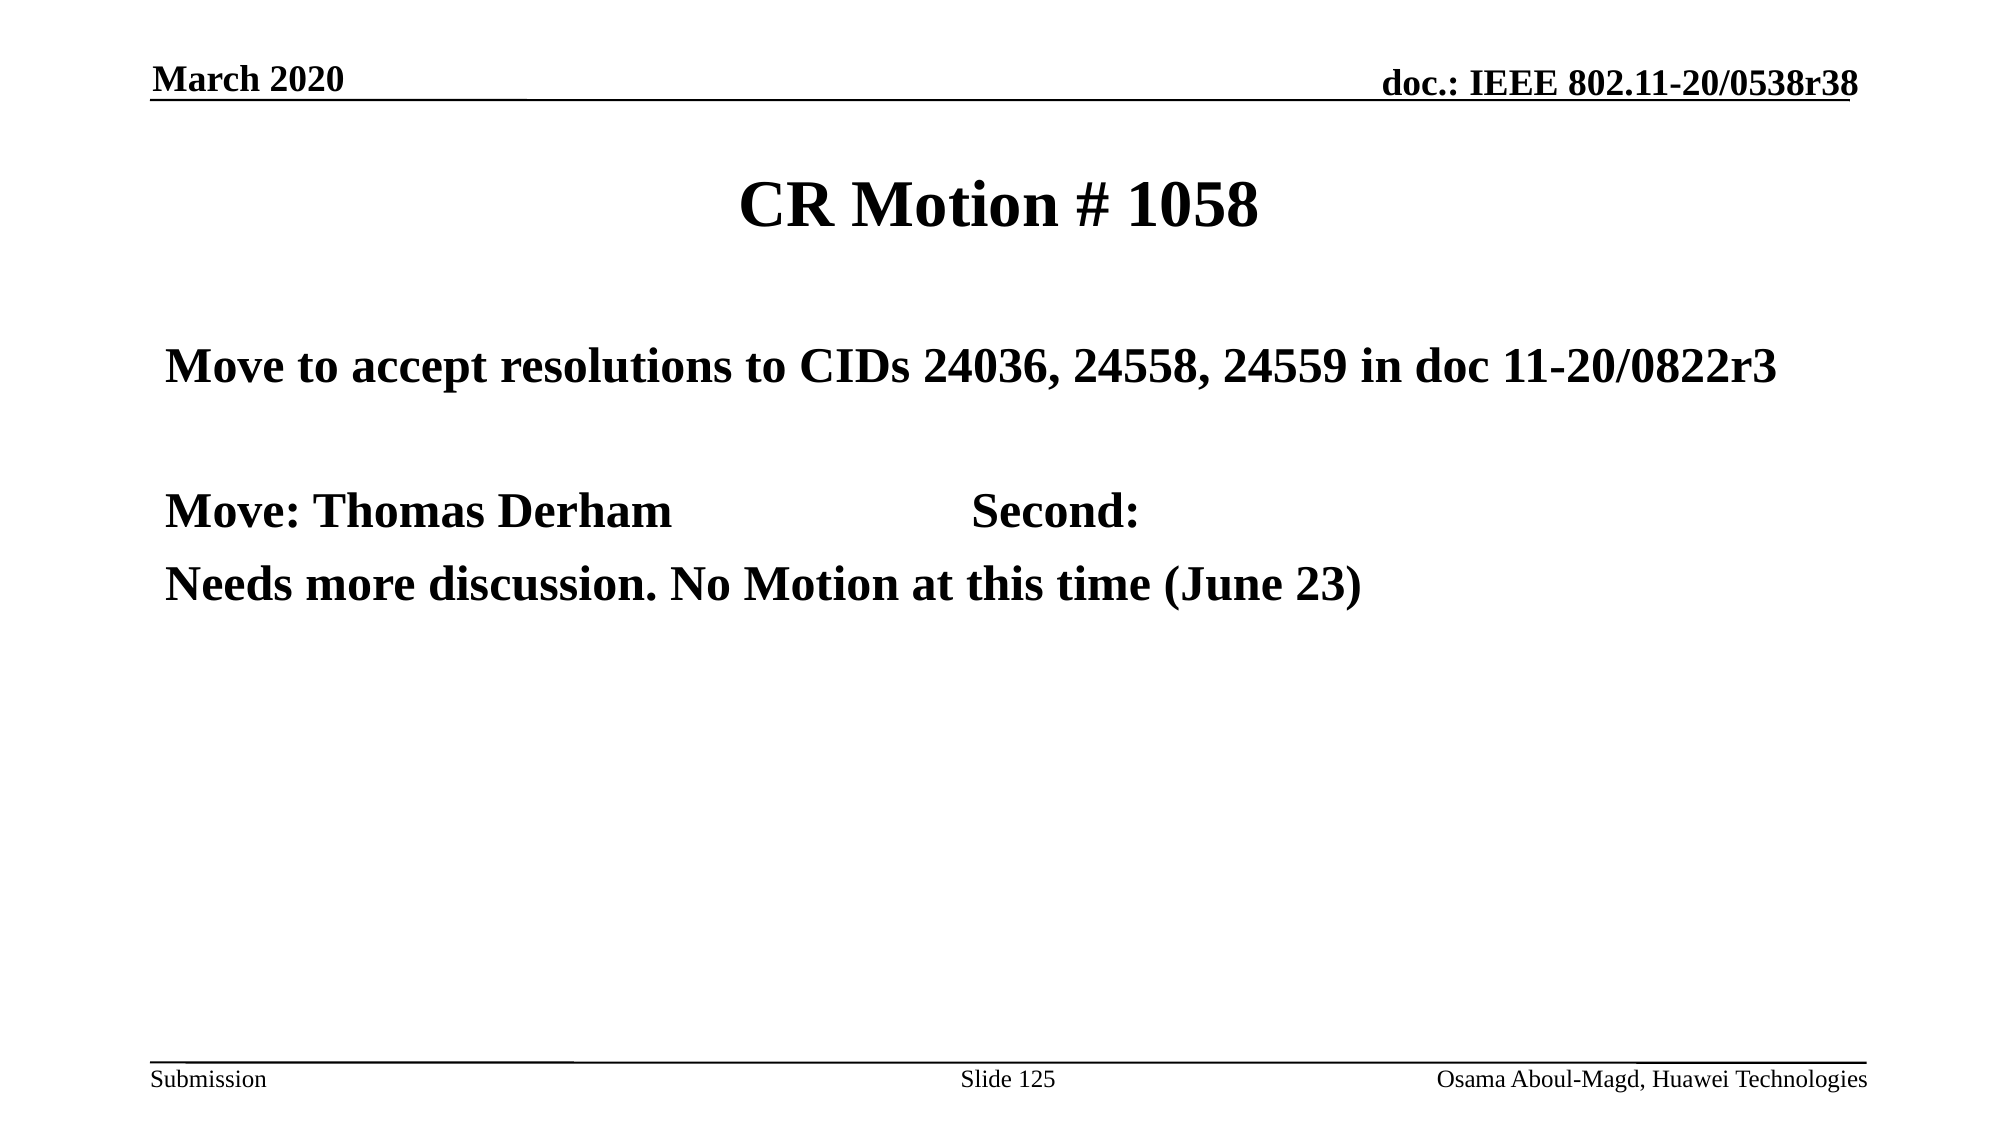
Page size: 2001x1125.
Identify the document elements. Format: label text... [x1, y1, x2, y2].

footer Osama Aboul-Magd, Huawei Technologies [1171, 1061, 1869, 1093]
title CR Motion # 1058 [149, 112, 1850, 288]
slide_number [152, 54, 563, 100]
slide_number Slide 125 [950, 1061, 1067, 1123]
list Move to accept resolutions to CIDs 24036, 24558, 24559 in doc 11-20/0822r3 Move: Thomas Derham Second: Needs more discussion. No Motion at this time (June 23) [149, 324, 1850, 1000]
